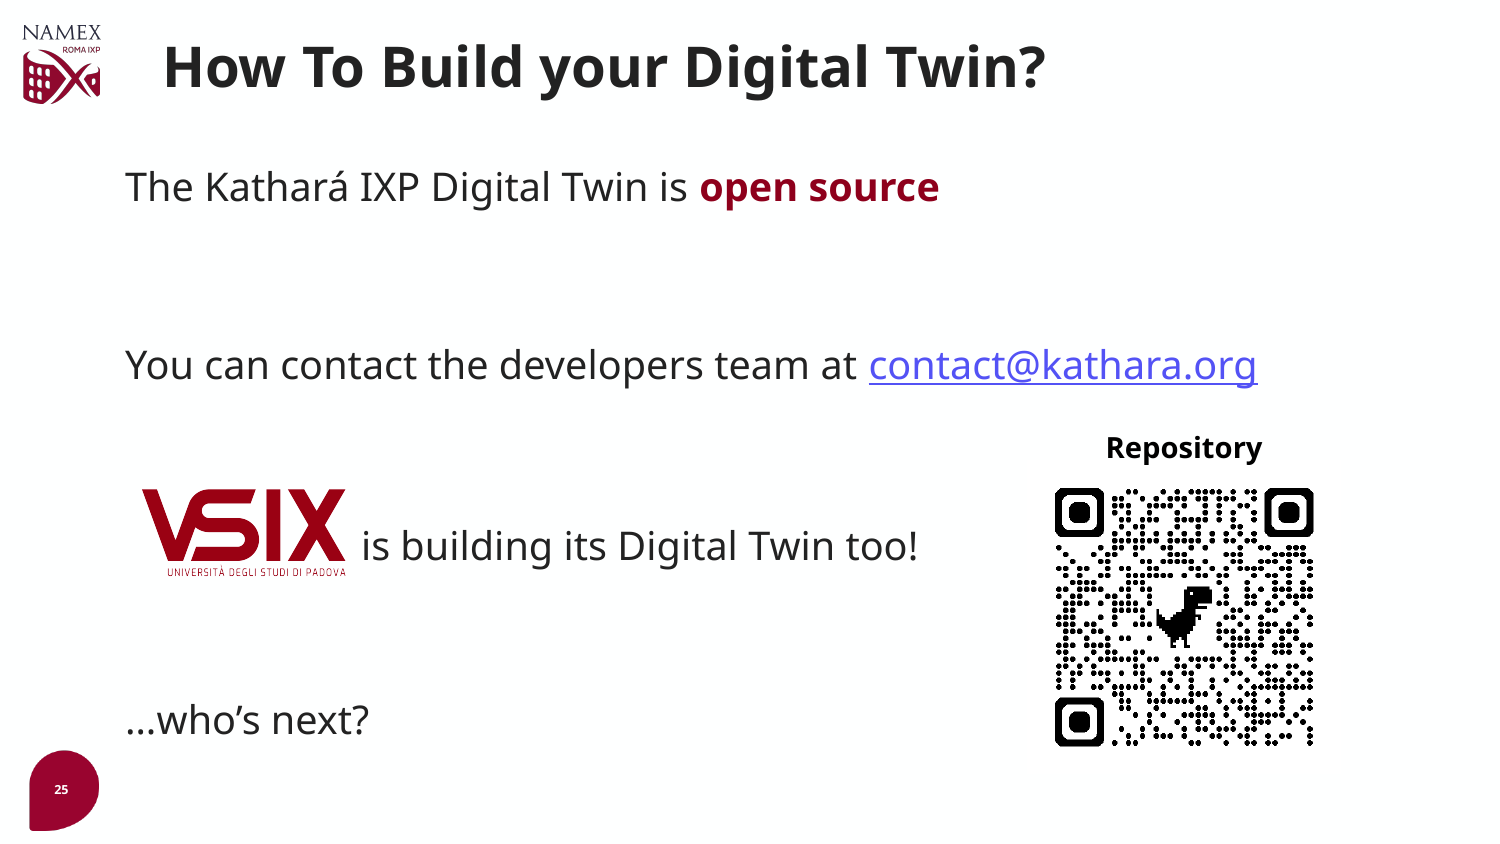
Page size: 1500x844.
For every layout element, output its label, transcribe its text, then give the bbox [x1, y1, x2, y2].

picture [135, 486, 350, 580]
title How To Build your Digital Twin? [162, 21, 1289, 138]
picture [22, 25, 101, 104]
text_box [1027, 421, 1341, 774]
list The Kathará IXP Digital Twin is open source You can contact the developers team at contact@kathara.org is building its Digital Twin too! …who’s next? [125, 138, 1375, 744]
picture [26, 747, 102, 834]
